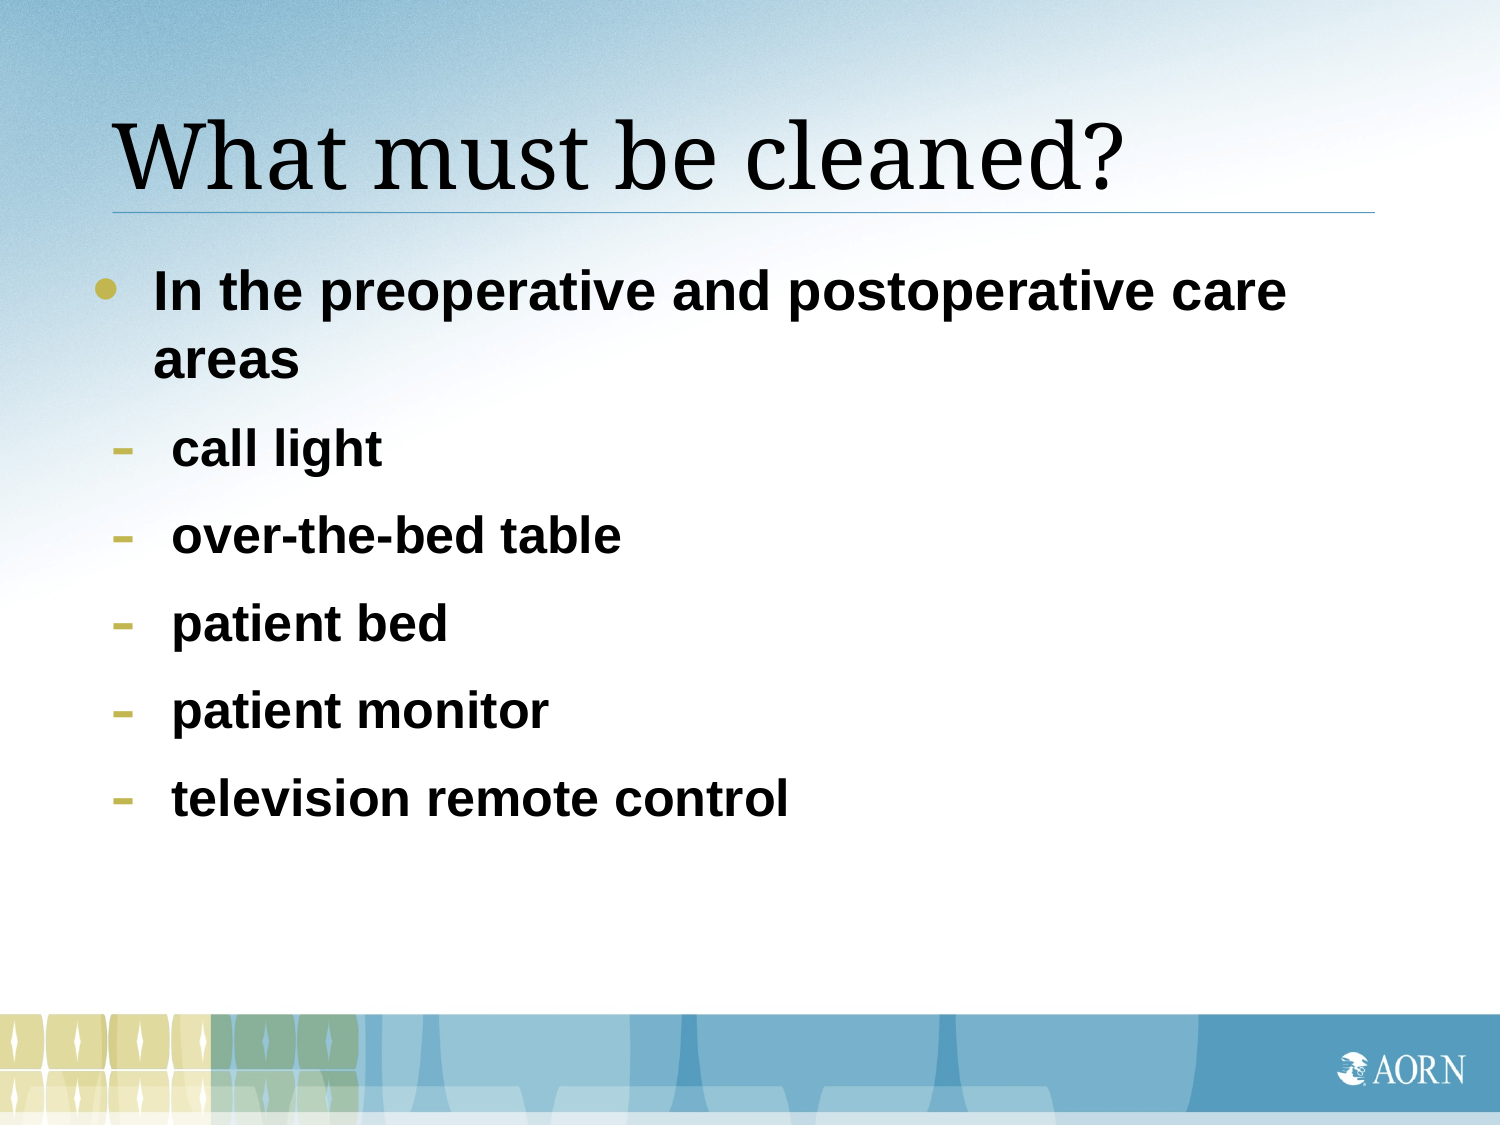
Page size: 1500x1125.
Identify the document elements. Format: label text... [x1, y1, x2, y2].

list In the preoperative and postoperative care areas call light over-the-bed table patient bed patient monitor television remote control [87, 249, 1438, 993]
picture [0, 0, 1500, 1125]
title What must be cleaned? [106, 66, 1393, 213]
